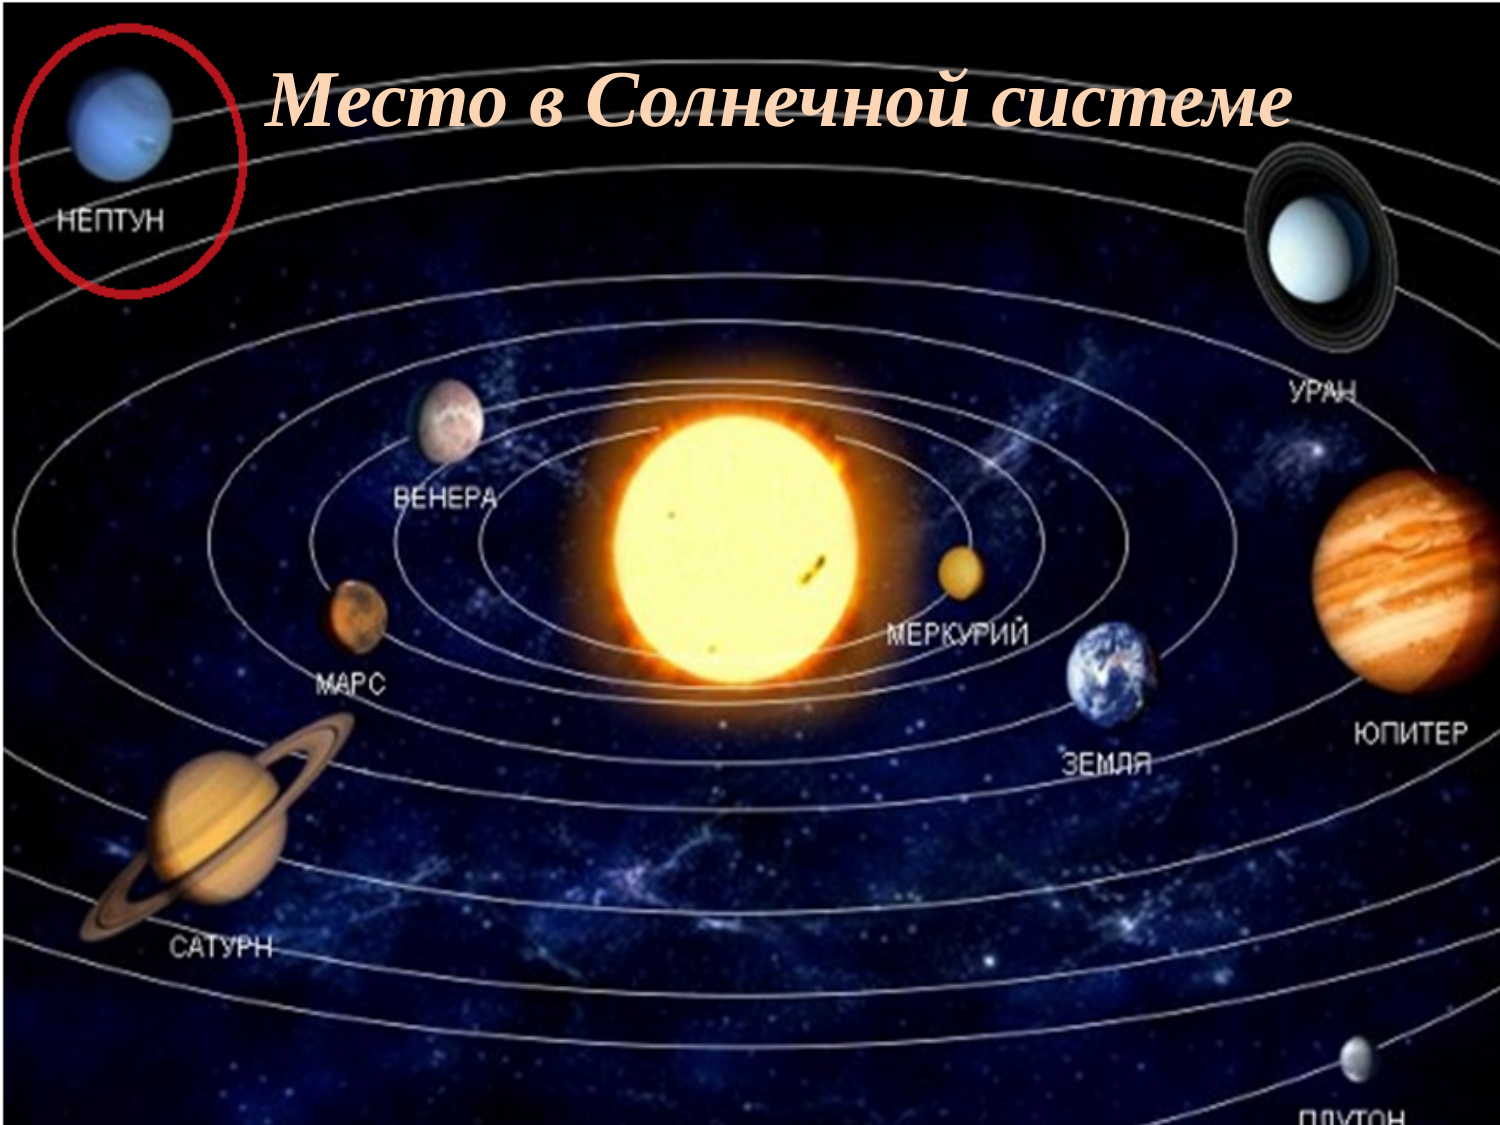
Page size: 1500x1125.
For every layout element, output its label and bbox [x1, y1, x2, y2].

list [0, 0, 1500, 1125]
